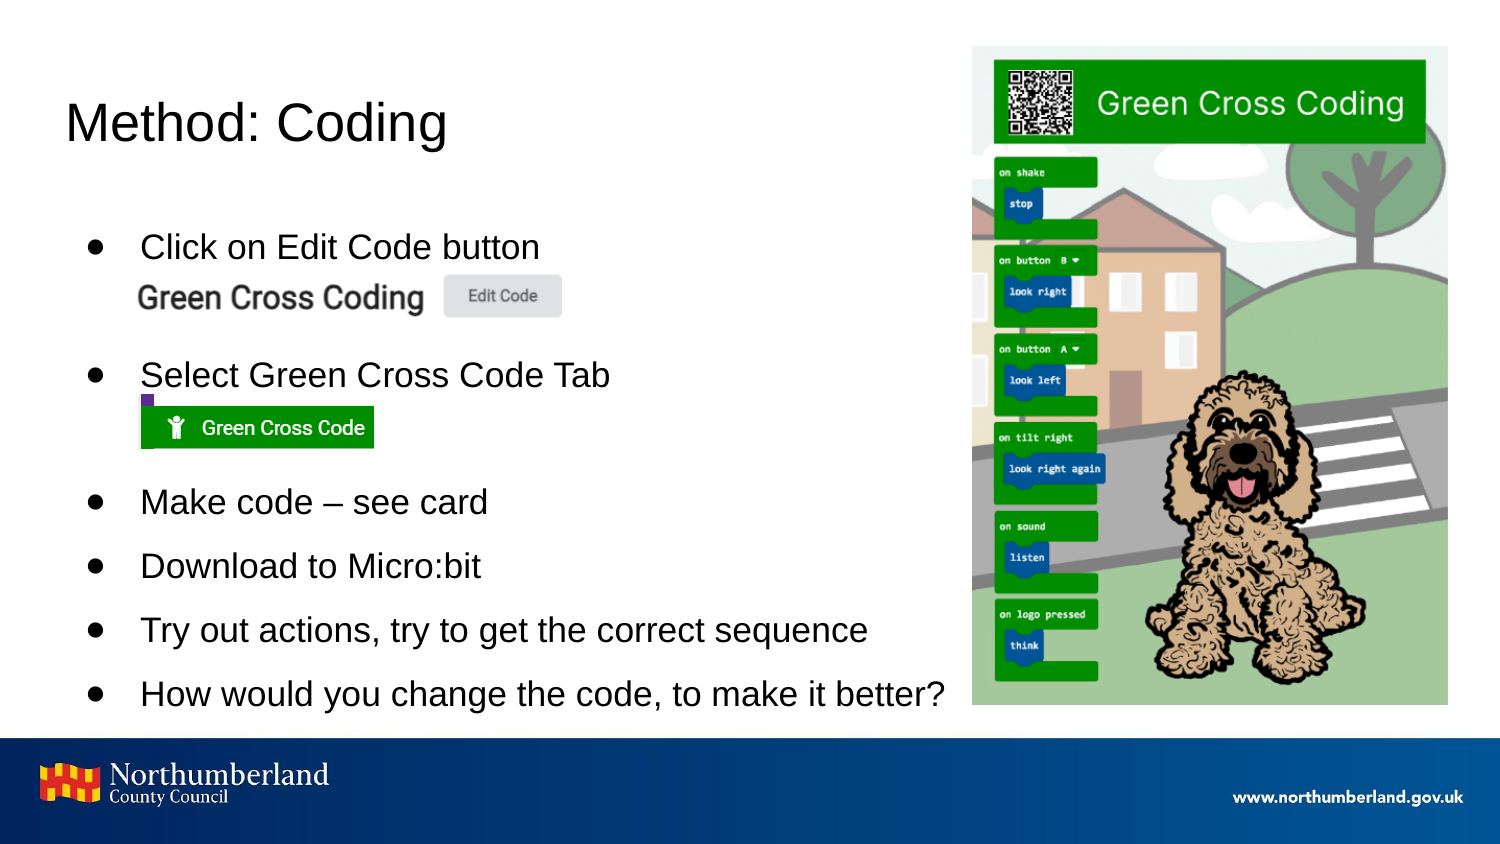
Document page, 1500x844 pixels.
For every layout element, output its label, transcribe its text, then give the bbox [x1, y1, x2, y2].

title Method: Coding [51, 72, 967, 167]
picture [0, 0, 1500, 844]
list Click on Edit Code button Select Green Cross Code Tab Make code – see card Download to Micro:bit Try out actions, try to get the correct sequence How would you change the code, to make it better? [51, 189, 1449, 750]
